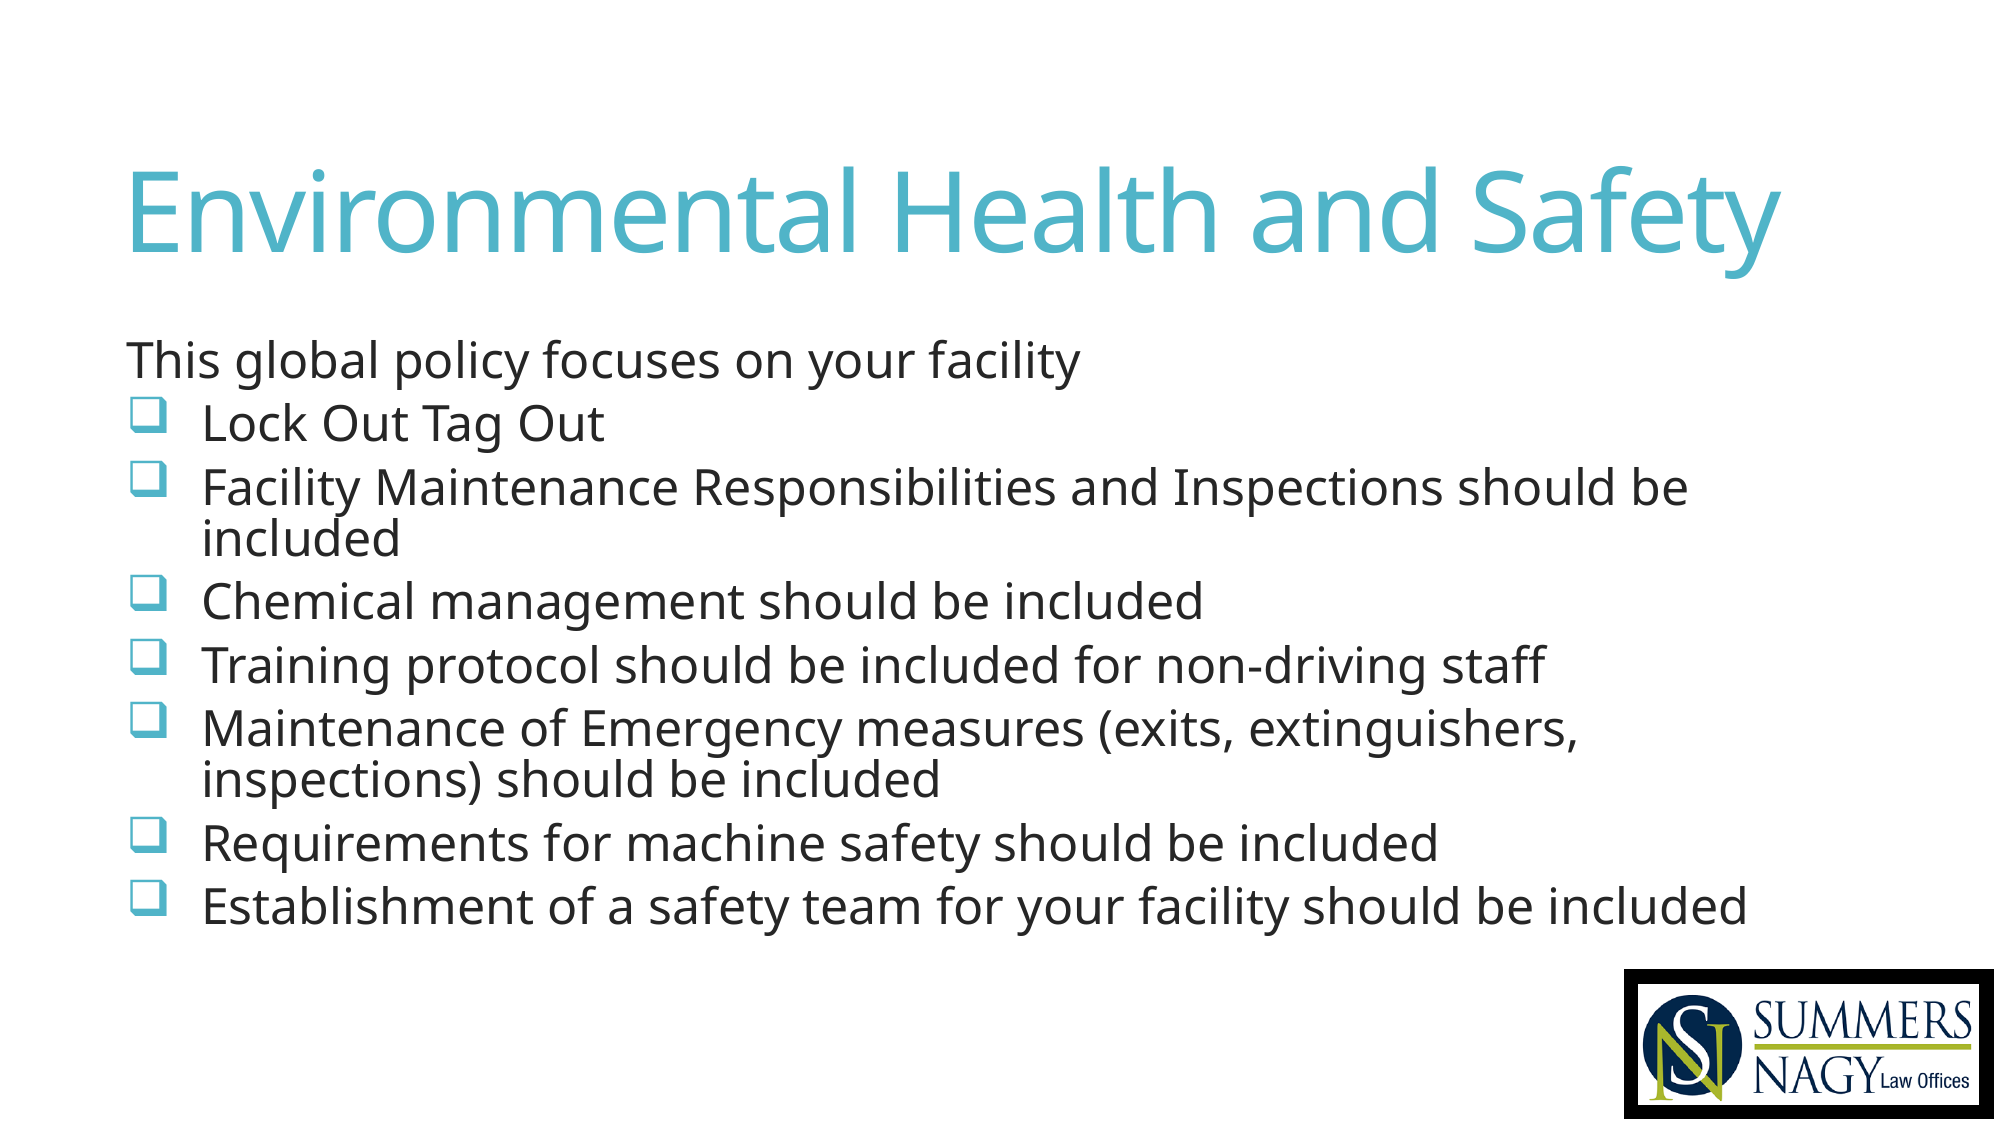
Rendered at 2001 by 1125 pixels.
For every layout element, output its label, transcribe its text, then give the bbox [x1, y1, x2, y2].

picture [1637, 983, 1980, 1105]
list This global policy focuses on your facility Lock Out Tag Out Facility Maintenance Responsibilities and Inspections should be included Chemical management should be included Training protocol should be included for non-driving staff Maintenance of Emergency measures (exits, extinguishers, inspections) should be included Requirements for machine safety should be included Establishment of a safety team for your facility should be included [111, 329, 1876, 948]
title Environmental Health and Safety [107, 81, 1875, 354]
